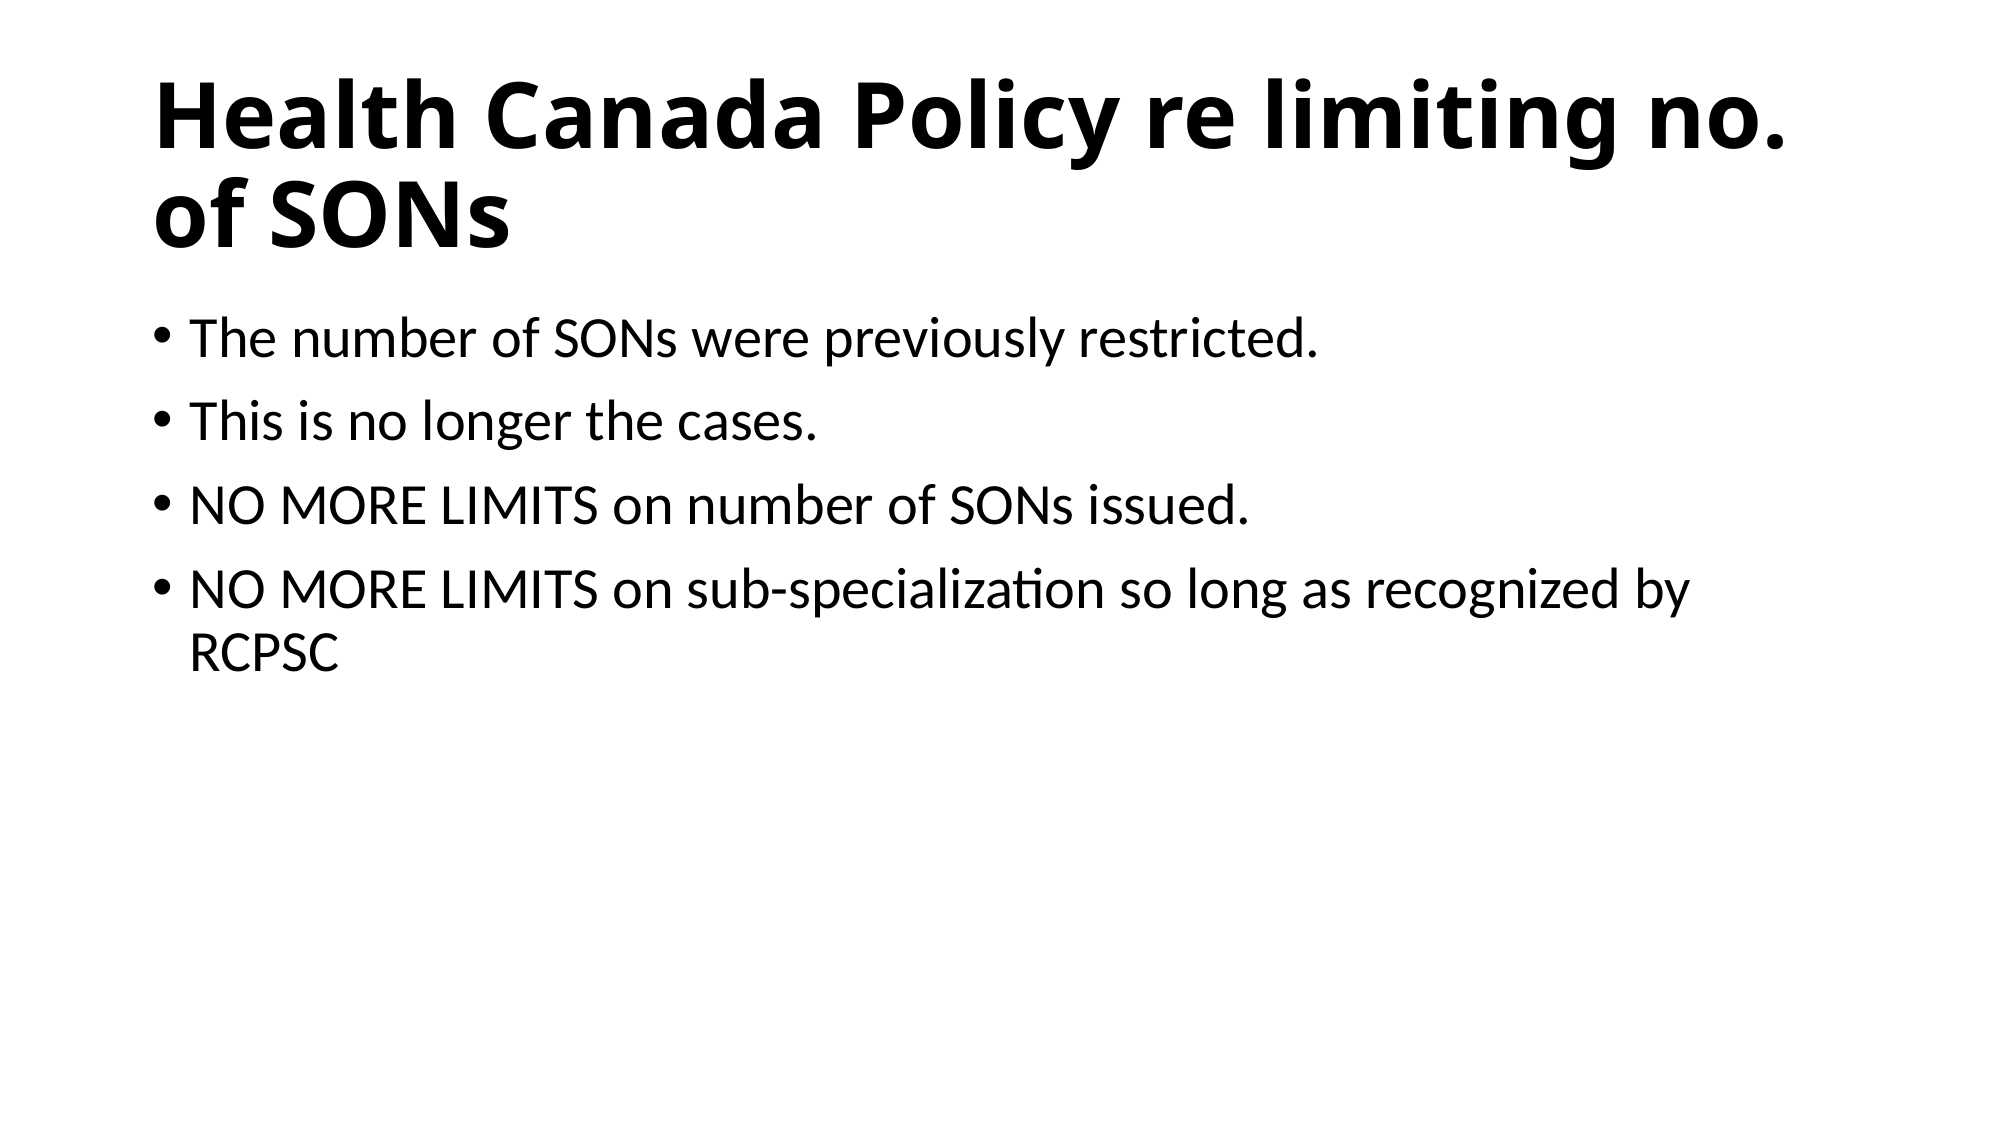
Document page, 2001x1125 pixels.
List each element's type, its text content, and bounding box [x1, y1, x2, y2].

title Health Canada Policy re limiting no. of SONs [137, 59, 1863, 278]
list The number of SONs were previously restricted. This is no longer the cases. NO MORE LIMITS on number of SONs issued. NO MORE LIMITS on sub-specialization so long as recognized by RCPSC [137, 299, 1863, 1014]
